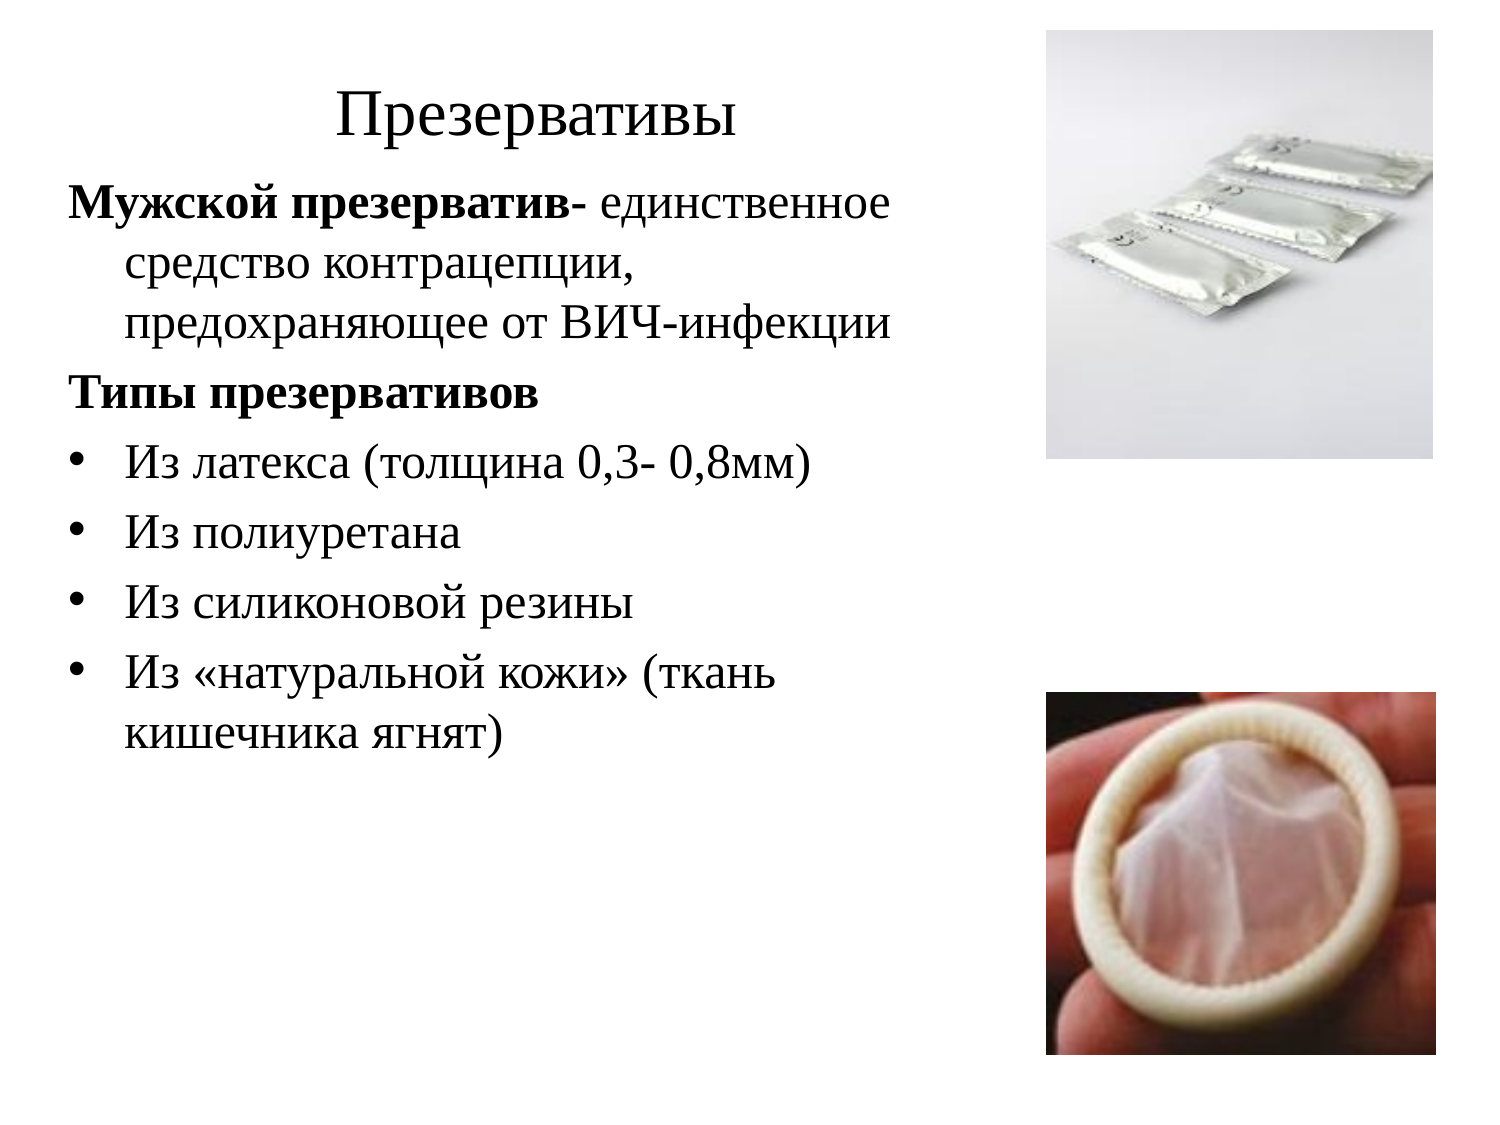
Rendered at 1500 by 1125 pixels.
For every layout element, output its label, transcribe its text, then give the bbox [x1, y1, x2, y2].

picture [1046, 692, 1436, 1055]
picture [1046, 30, 1433, 460]
title Презервативы [75, 45, 998, 160]
list Мужской презерватив- единственное средство контрацепции, предохраняющее от ВИЧ-инфекции Типы презервативов Из латекса (толщина 0,3- 0,8мм) Из полиуретана Из силиконовой резины Из «натуральной кожи» (ткань кишечника ягнят) [53, 160, 1010, 1106]
